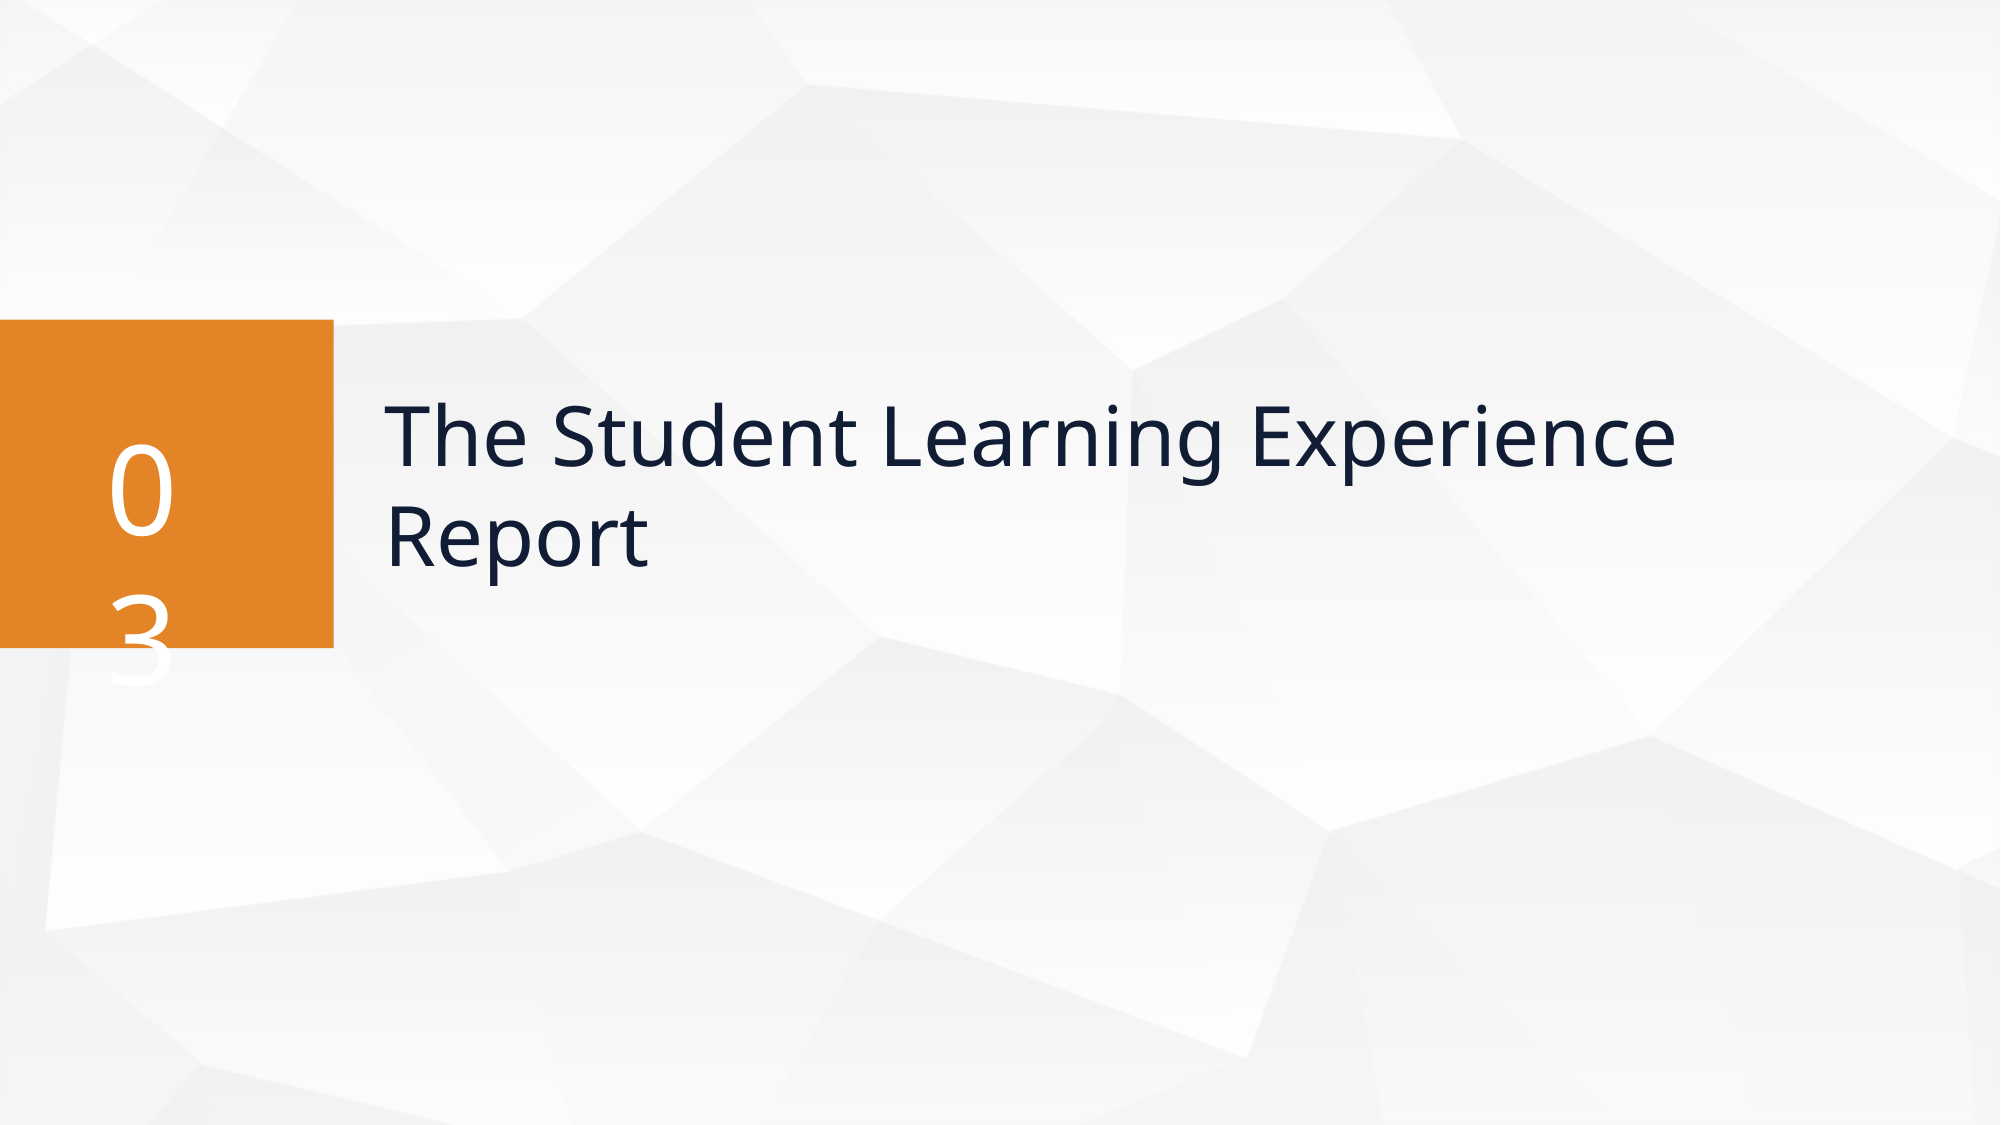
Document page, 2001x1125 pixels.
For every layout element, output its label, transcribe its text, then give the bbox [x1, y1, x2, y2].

text_box 03 [91, 403, 264, 719]
text_box The Student Learning Experience Report [370, 318, 1979, 647]
picture [0, 0, 2001, 1125]
